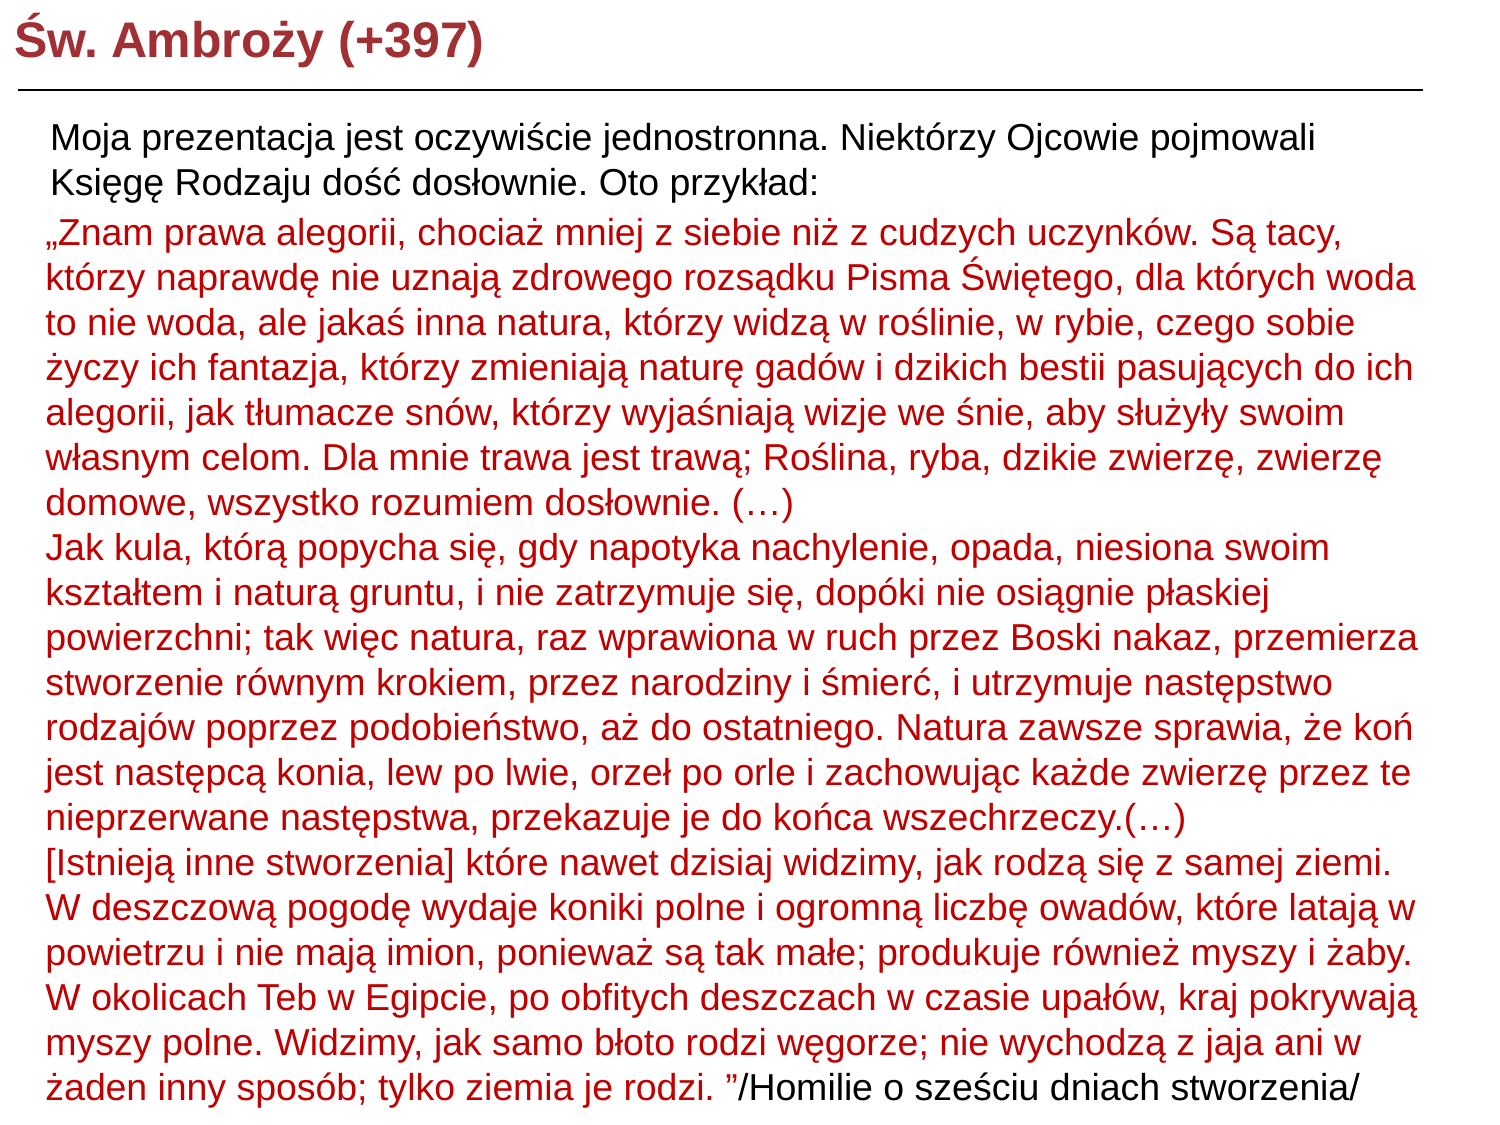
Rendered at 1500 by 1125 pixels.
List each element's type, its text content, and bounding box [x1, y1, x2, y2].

text_box Moja prezentacja jest oczywiście jednostronna. Niektórzy Ojcowie pojmowali Księgę Rodzaju dość dosłownie. Oto przykład: [35, 105, 1442, 211]
text_box „Znam prawa alegorii, chociaż mniej z siebie niż z cudzych uczynków. Są tacy, którzy naprawdę nie uznają zdrowego rozsądku Pisma Świętego, dla których woda to nie woda, ale jakaś inna natura, którzy widzą w roślinie, w rybie, czego sobie życzy ich fantazja, którzy zmieniają naturę gadów i dzikich bestii pasujących do ich alegorii, jak tłumacze snów, którzy wyjaśniają wizje we śnie, aby służyły swoim własnym celom. Dla mnie trawa jest trawą; Roślina, ryba, dzikie zwierzę, zwierzę domowe, wszystko rozumiem dosłownie. (…) Jak kula, którą popycha się, gdy napotyka nachylenie, opada, niesiona swoim kształtem i naturą gruntu, i nie zatrzymuje się, dopóki nie osiągnie płaskiej powierzchni; tak więc natura, raz wprawiona w ruch przez Boski nakaz, przemierza stworzenie równym krokiem, przez narodziny i śmierć, i utrzymuje następstwo rodzajów poprzez podobieństwo, aż do ostatniego. Natura zawsze sprawia, że koń jest następcą konia, lew po lwie, orzeł po orle i zachowując każde zwierzę przez te nieprzerwane następstwa, przekazuje je do końca wszechrzeczy.(…) [Istnieją inne stworzenia] które nawet dzisiaj widzimy, jak rodzą się z samej ziemi. W deszczową pogodę wydaje koniki polne i ogromną liczbę owadów, które latają w powietrzu i nie mają imion, ponieważ są tak małe; produkuje również myszy i żaby. W okolicach Teb w Egipcie, po obfitych deszczach w czasie upałów, kraj pokrywają myszy polne. Widzimy, jak samo błoto rodzi węgorze; nie wychodzą z jaja ani w żaden inny sposób; tylko ziemia je rodzi. ”/Homilie o sześciu dniach stworzenia/ [30, 200, 1446, 1116]
text_box Św. Ambroży (+397) [0, 0, 1483, 76]
